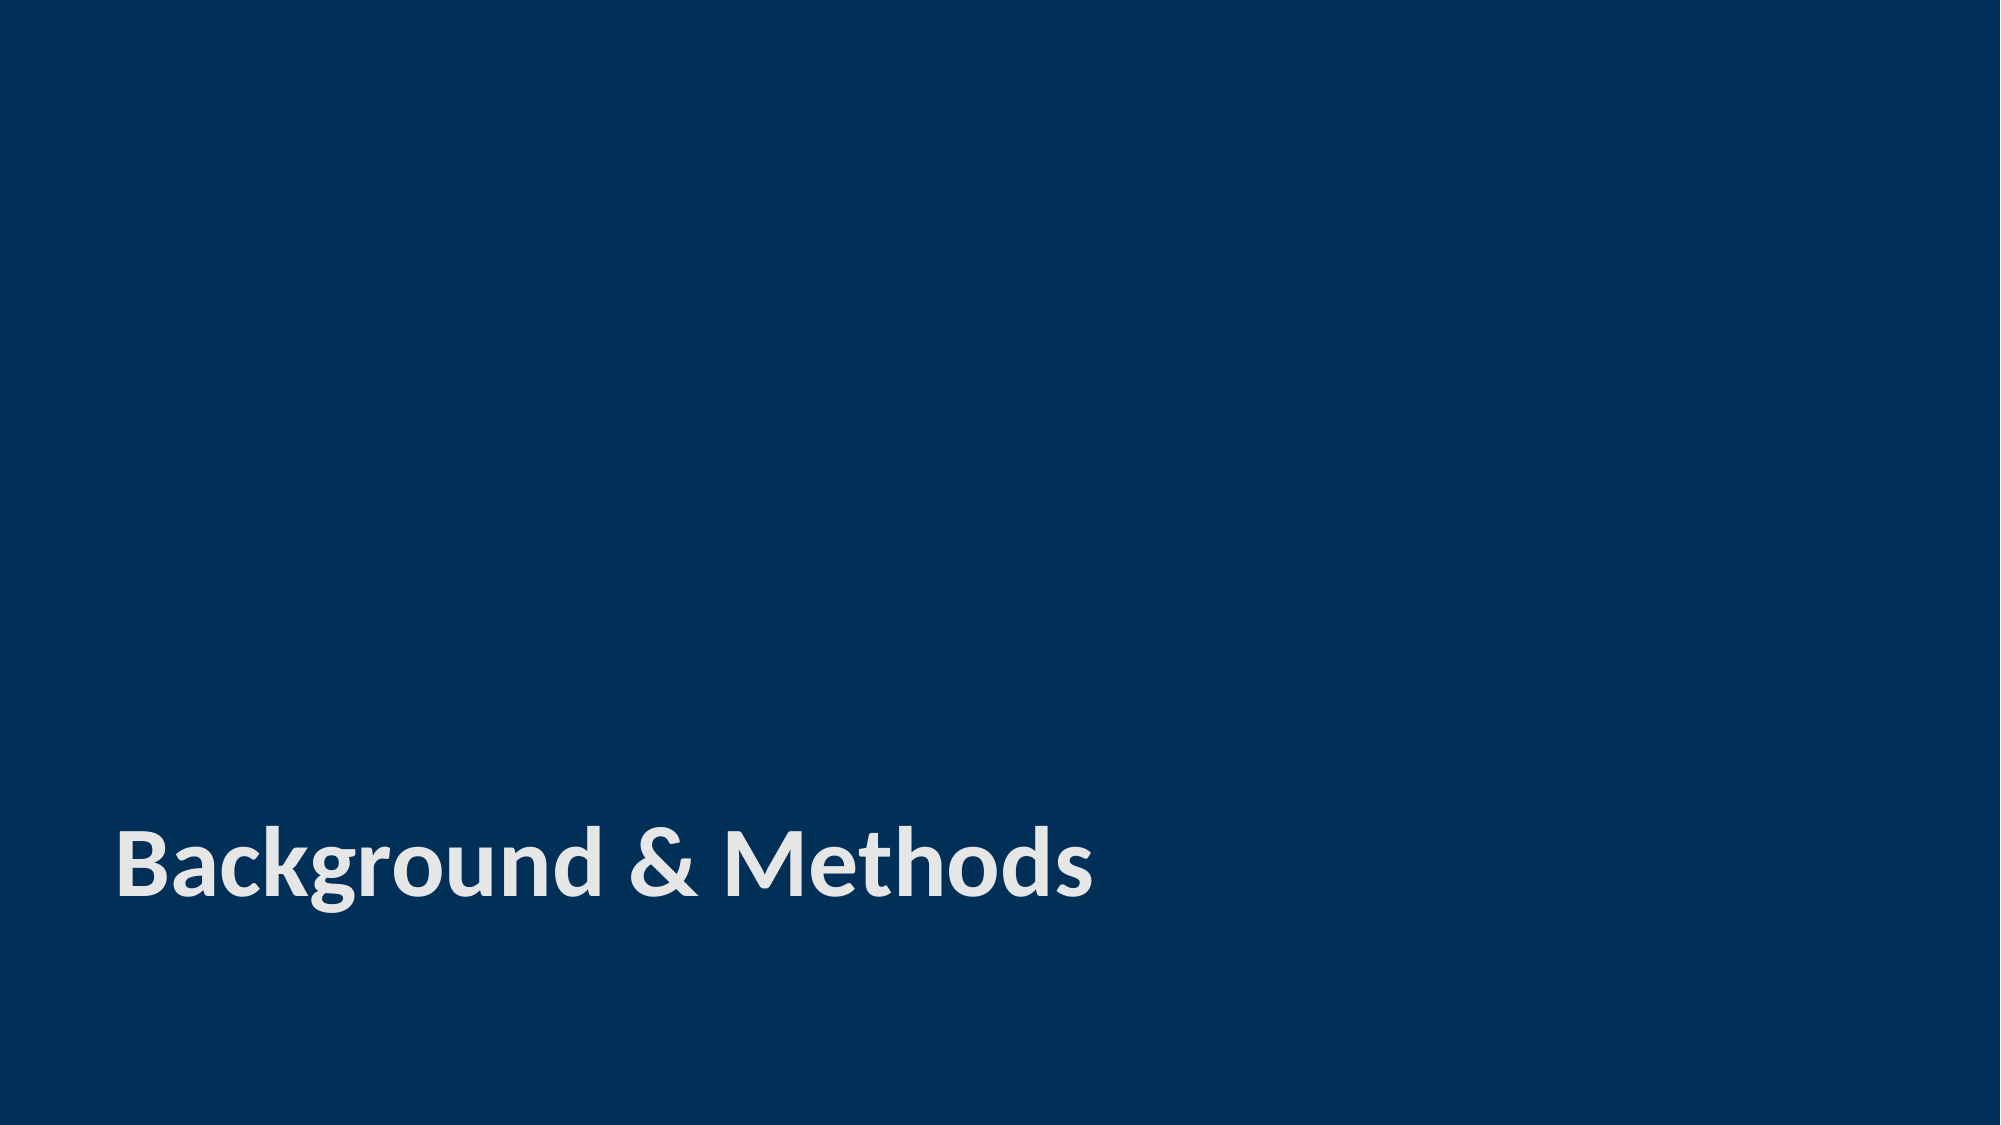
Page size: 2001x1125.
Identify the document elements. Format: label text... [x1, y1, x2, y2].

title Background & Methods [99, 732, 1915, 924]
